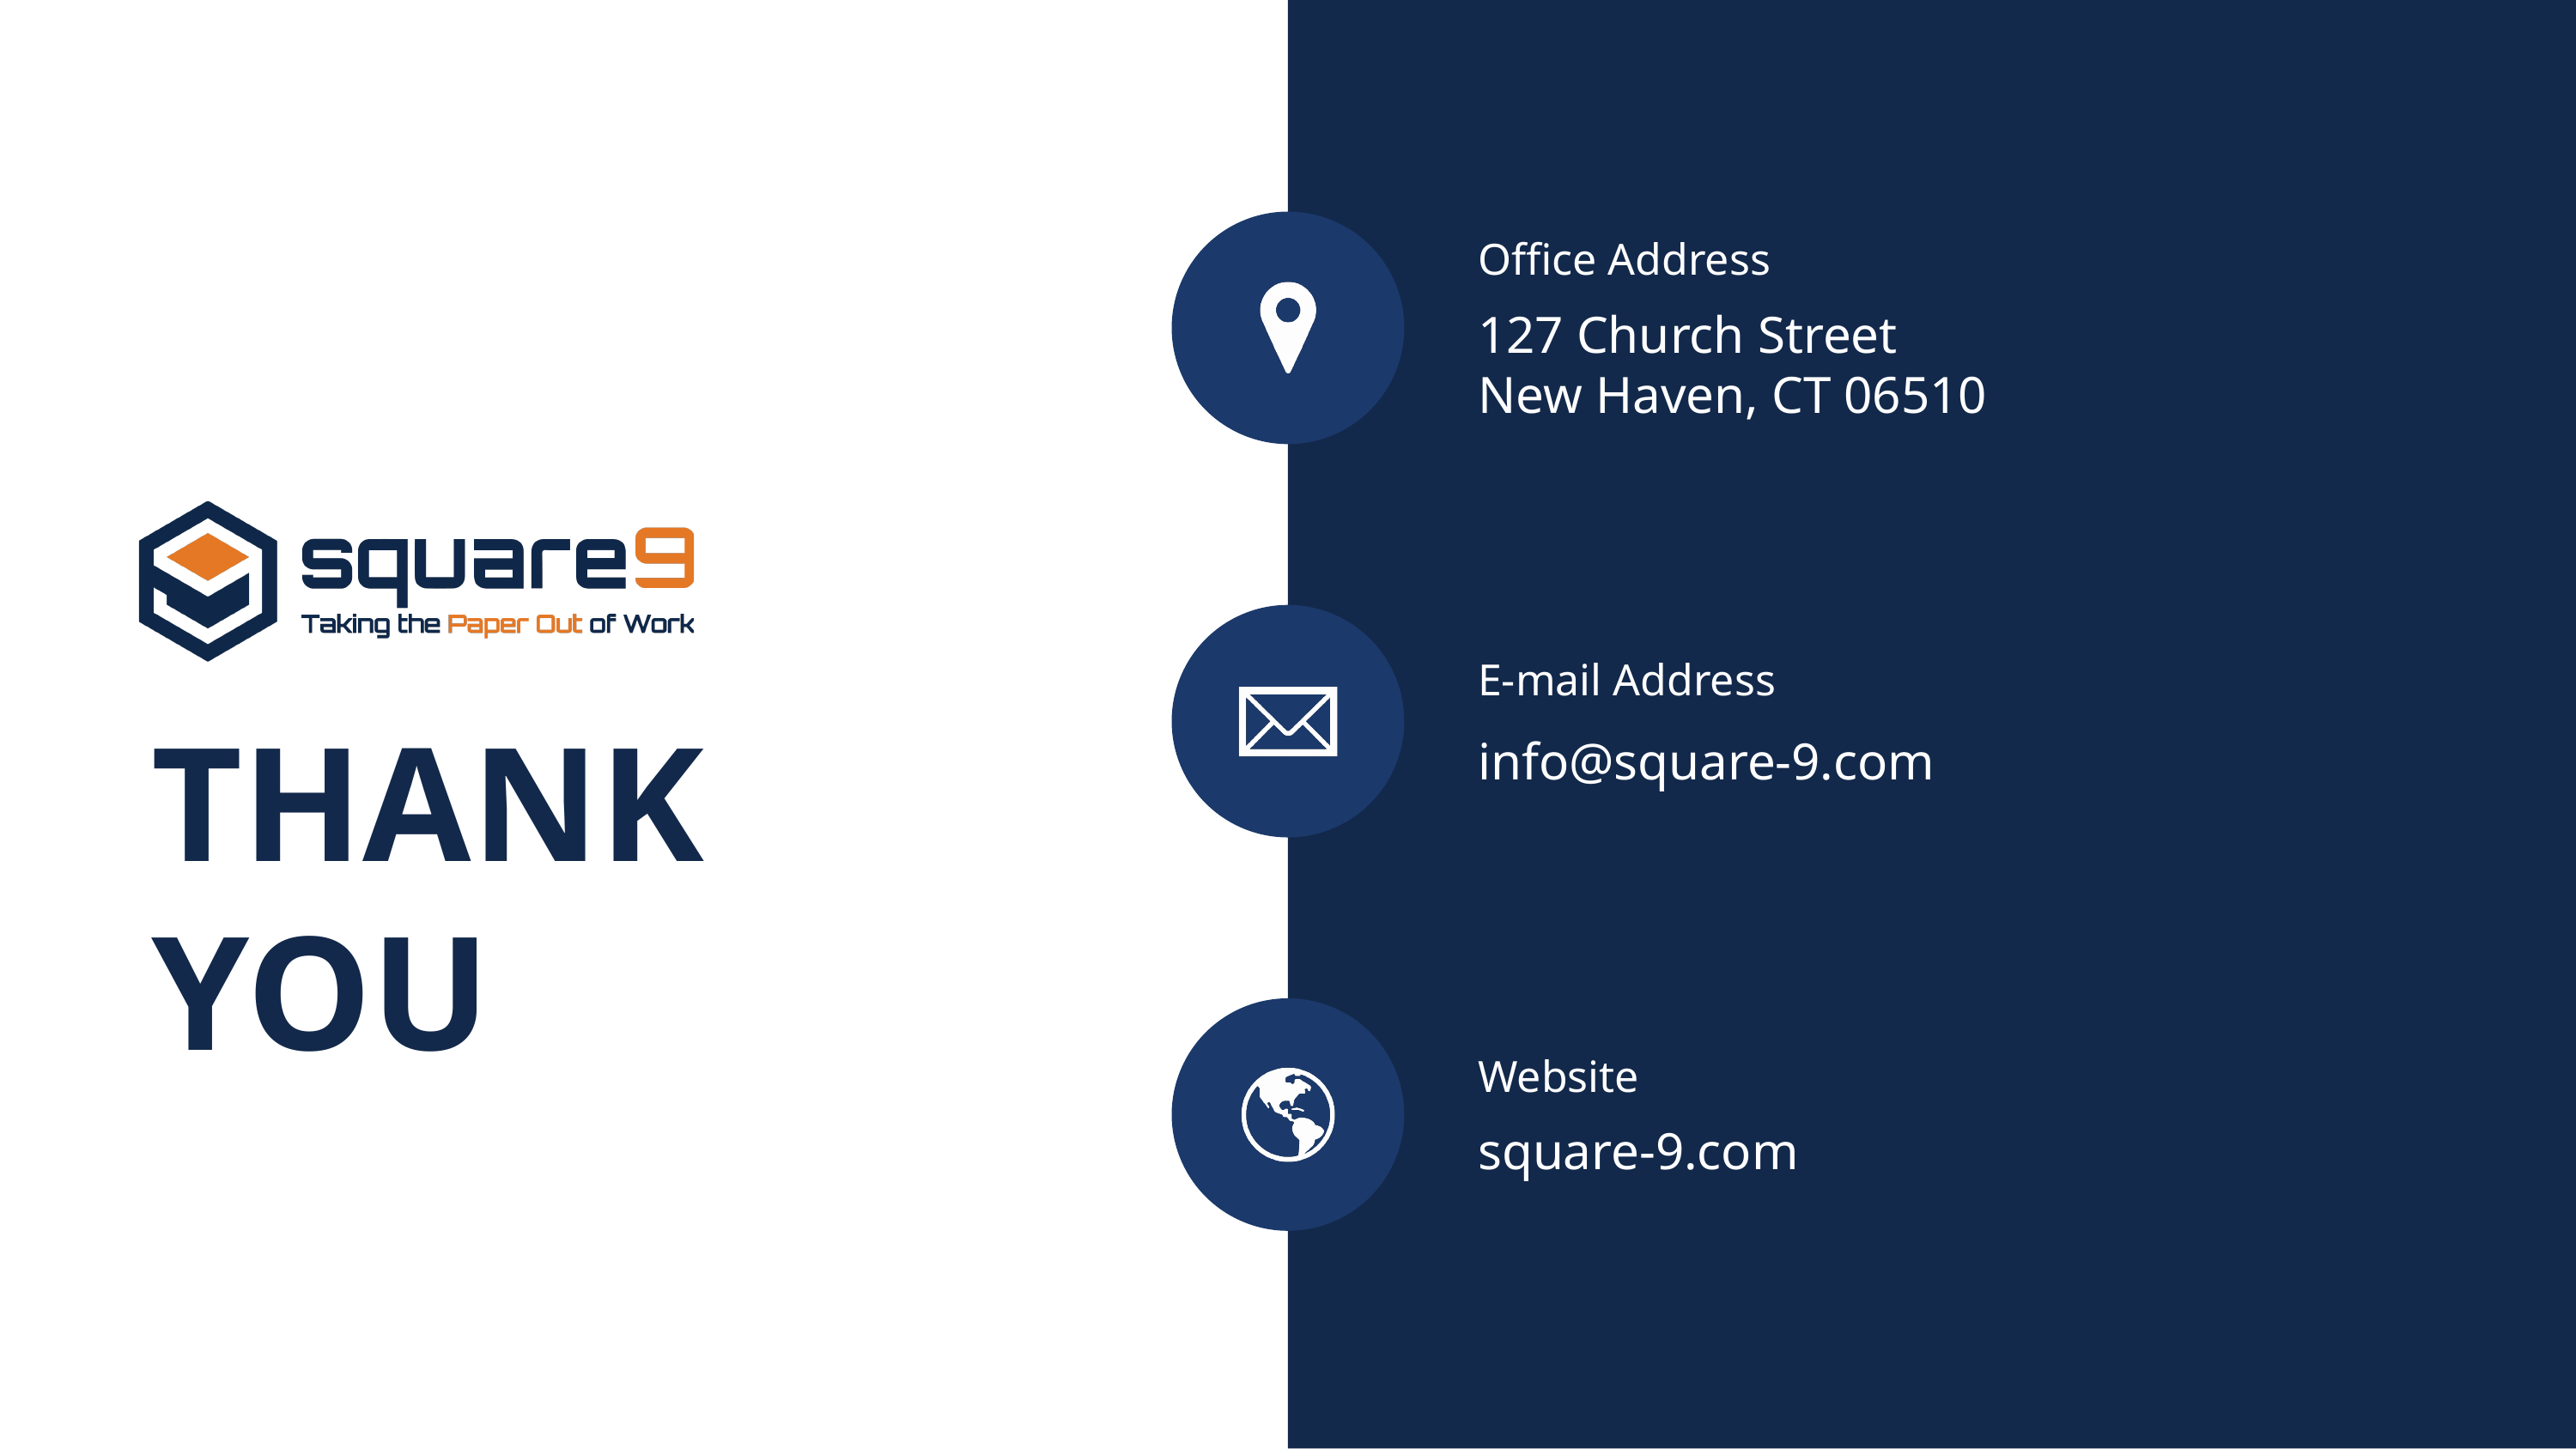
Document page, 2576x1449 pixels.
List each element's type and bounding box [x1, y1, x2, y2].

picture [1224, 263, 1352, 392]
picture [138, 501, 695, 662]
picture [1229, 662, 1347, 781]
picture [1229, 1055, 1347, 1174]
